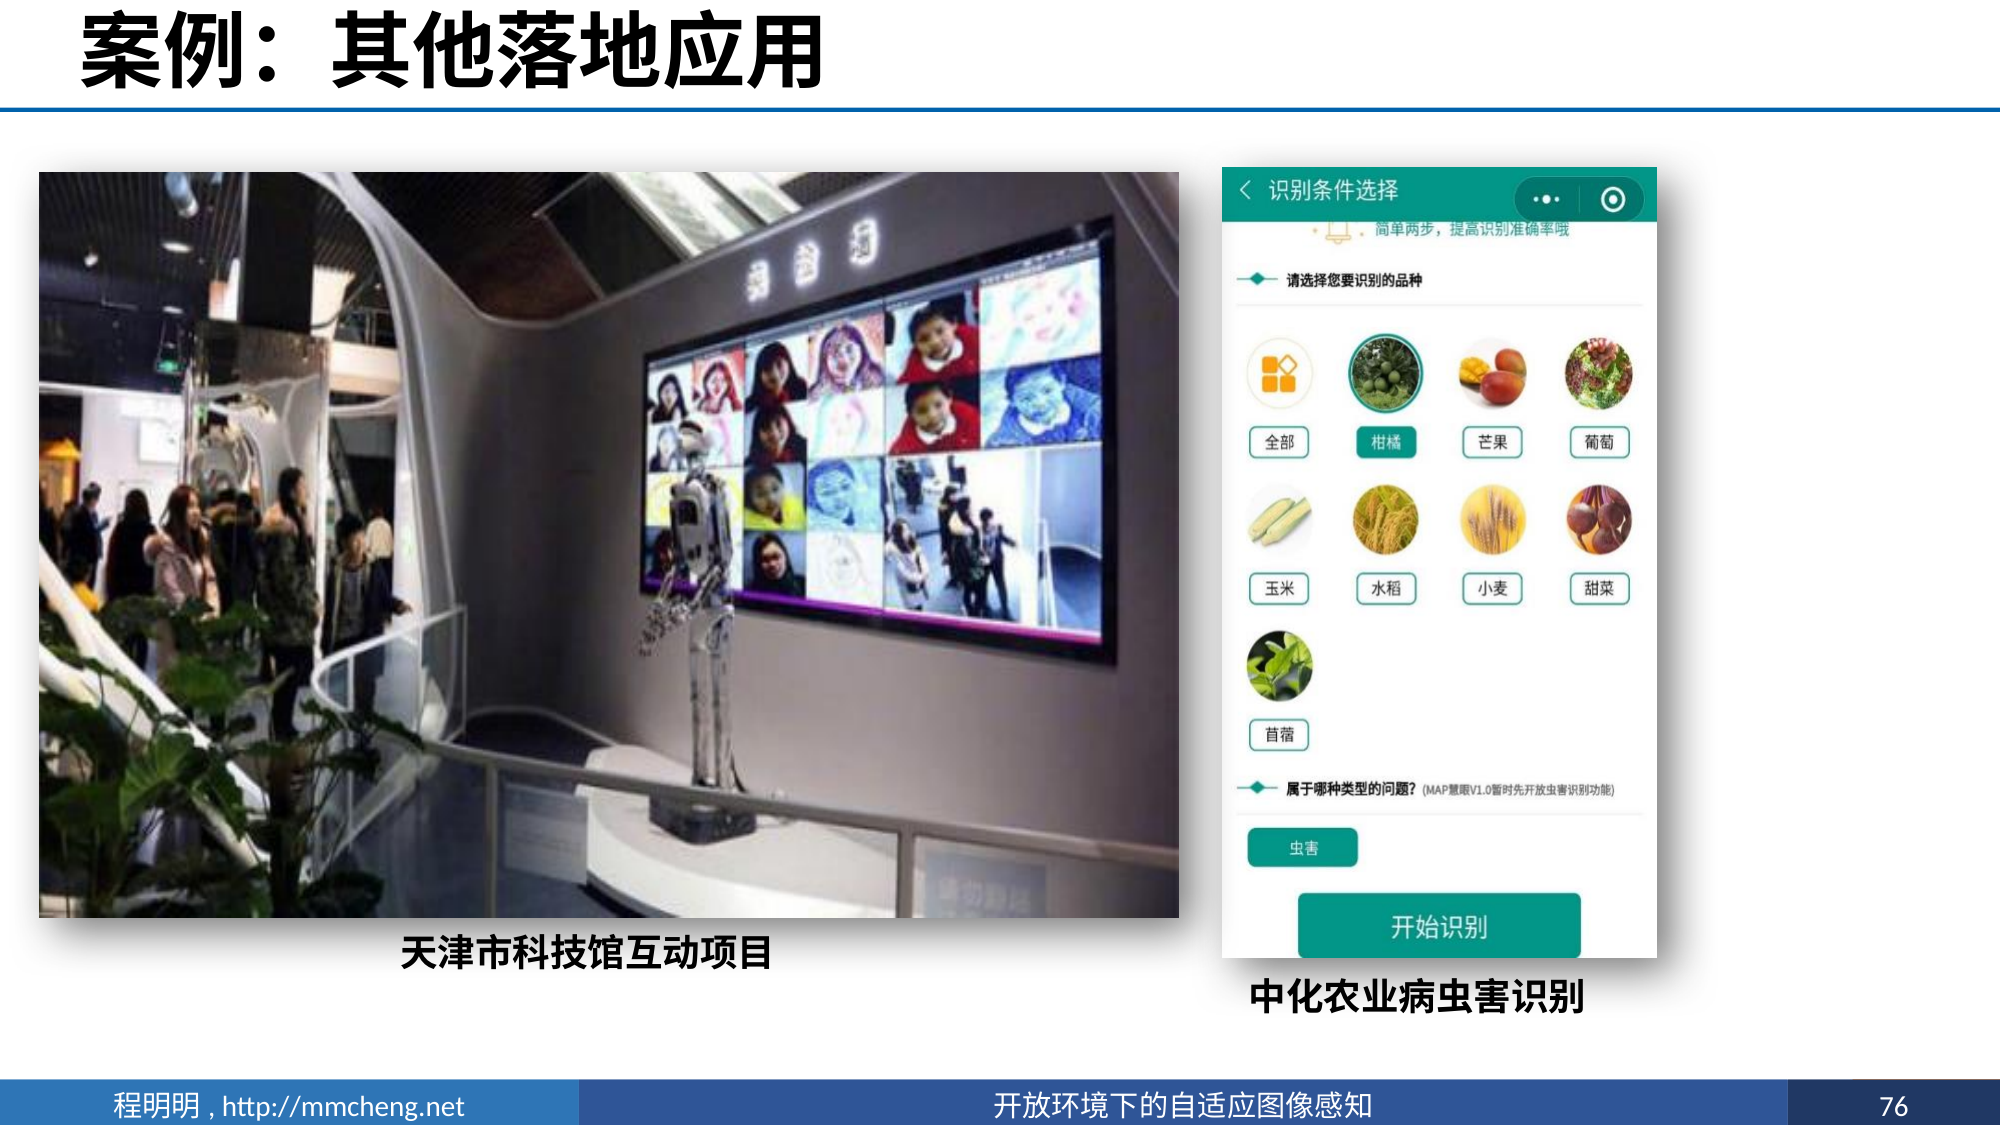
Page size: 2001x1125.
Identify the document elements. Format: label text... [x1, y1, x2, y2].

title 案例：其他落地应用 [64, 0, 2000, 110]
text_box 天津市科技馆互动项目 [348, 921, 827, 982]
picture [1222, 167, 1657, 958]
text_box 中化农业病虫害识别 [1178, 965, 1657, 1025]
list [342, 129, 1741, 1014]
picture [39, 172, 1179, 918]
